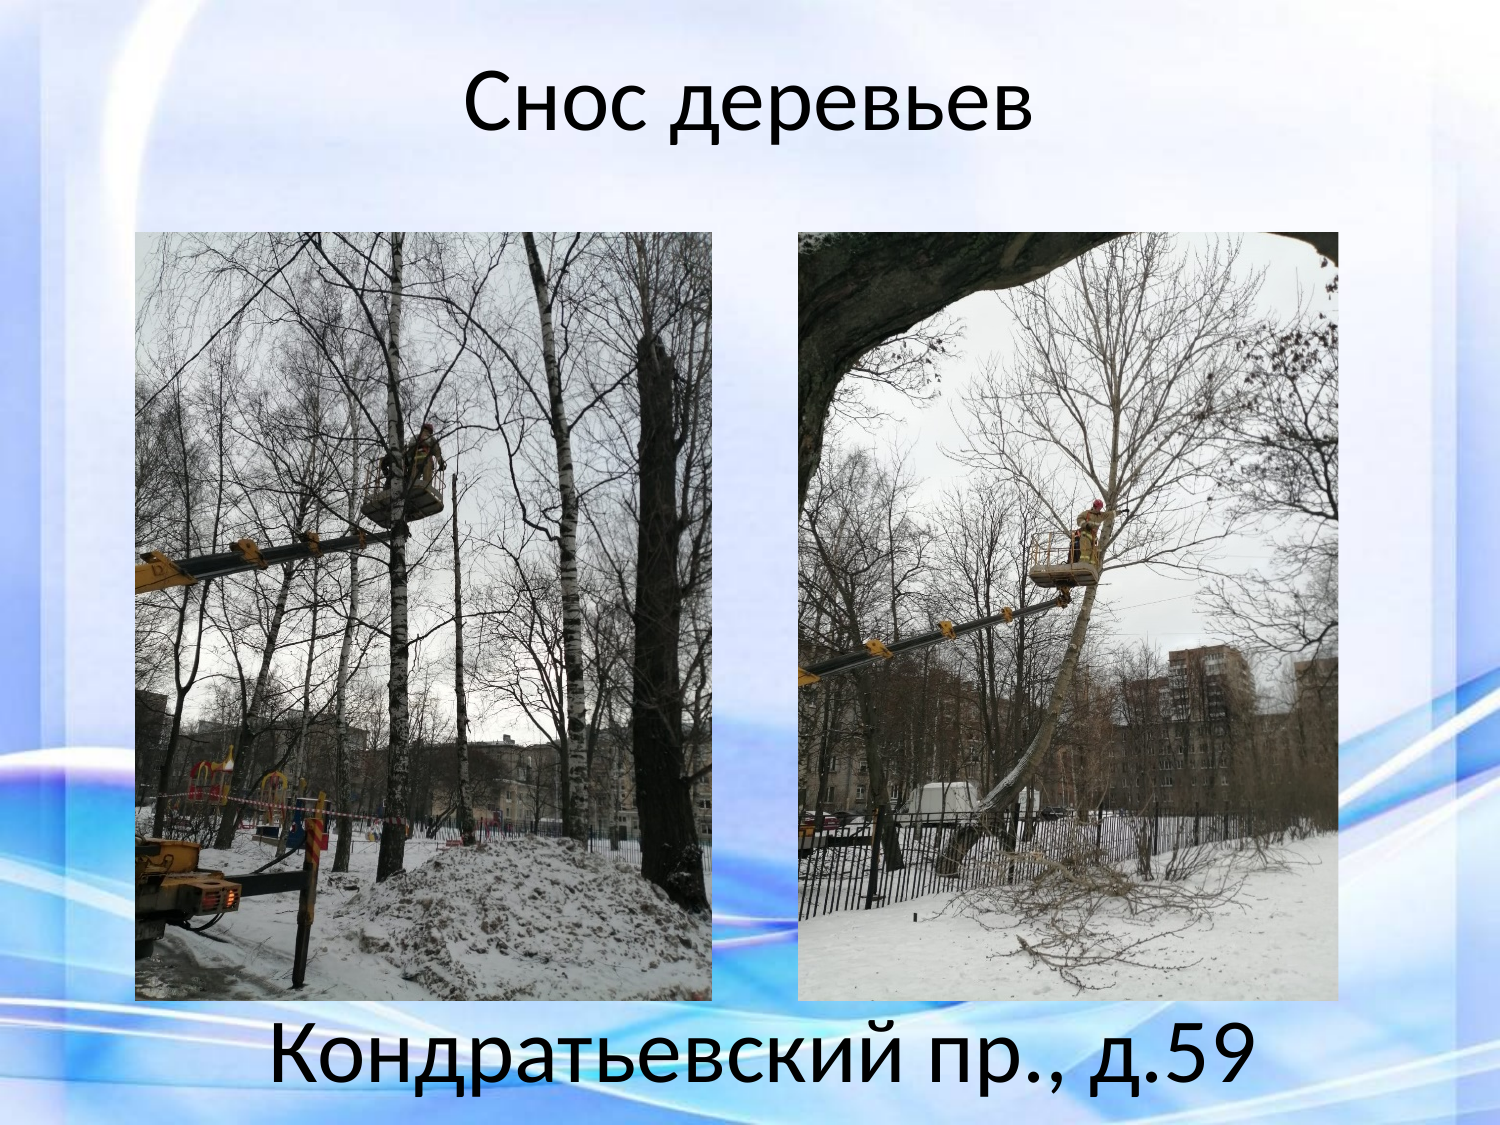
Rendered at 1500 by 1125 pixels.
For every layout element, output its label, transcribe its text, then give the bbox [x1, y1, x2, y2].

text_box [135, 232, 1339, 1001]
text_box Кондратьевский пр., д.59 [88, 975, 1439, 1117]
picture [0, 0, 1500, 1125]
title Снос деревьев [74, 0, 1426, 188]
